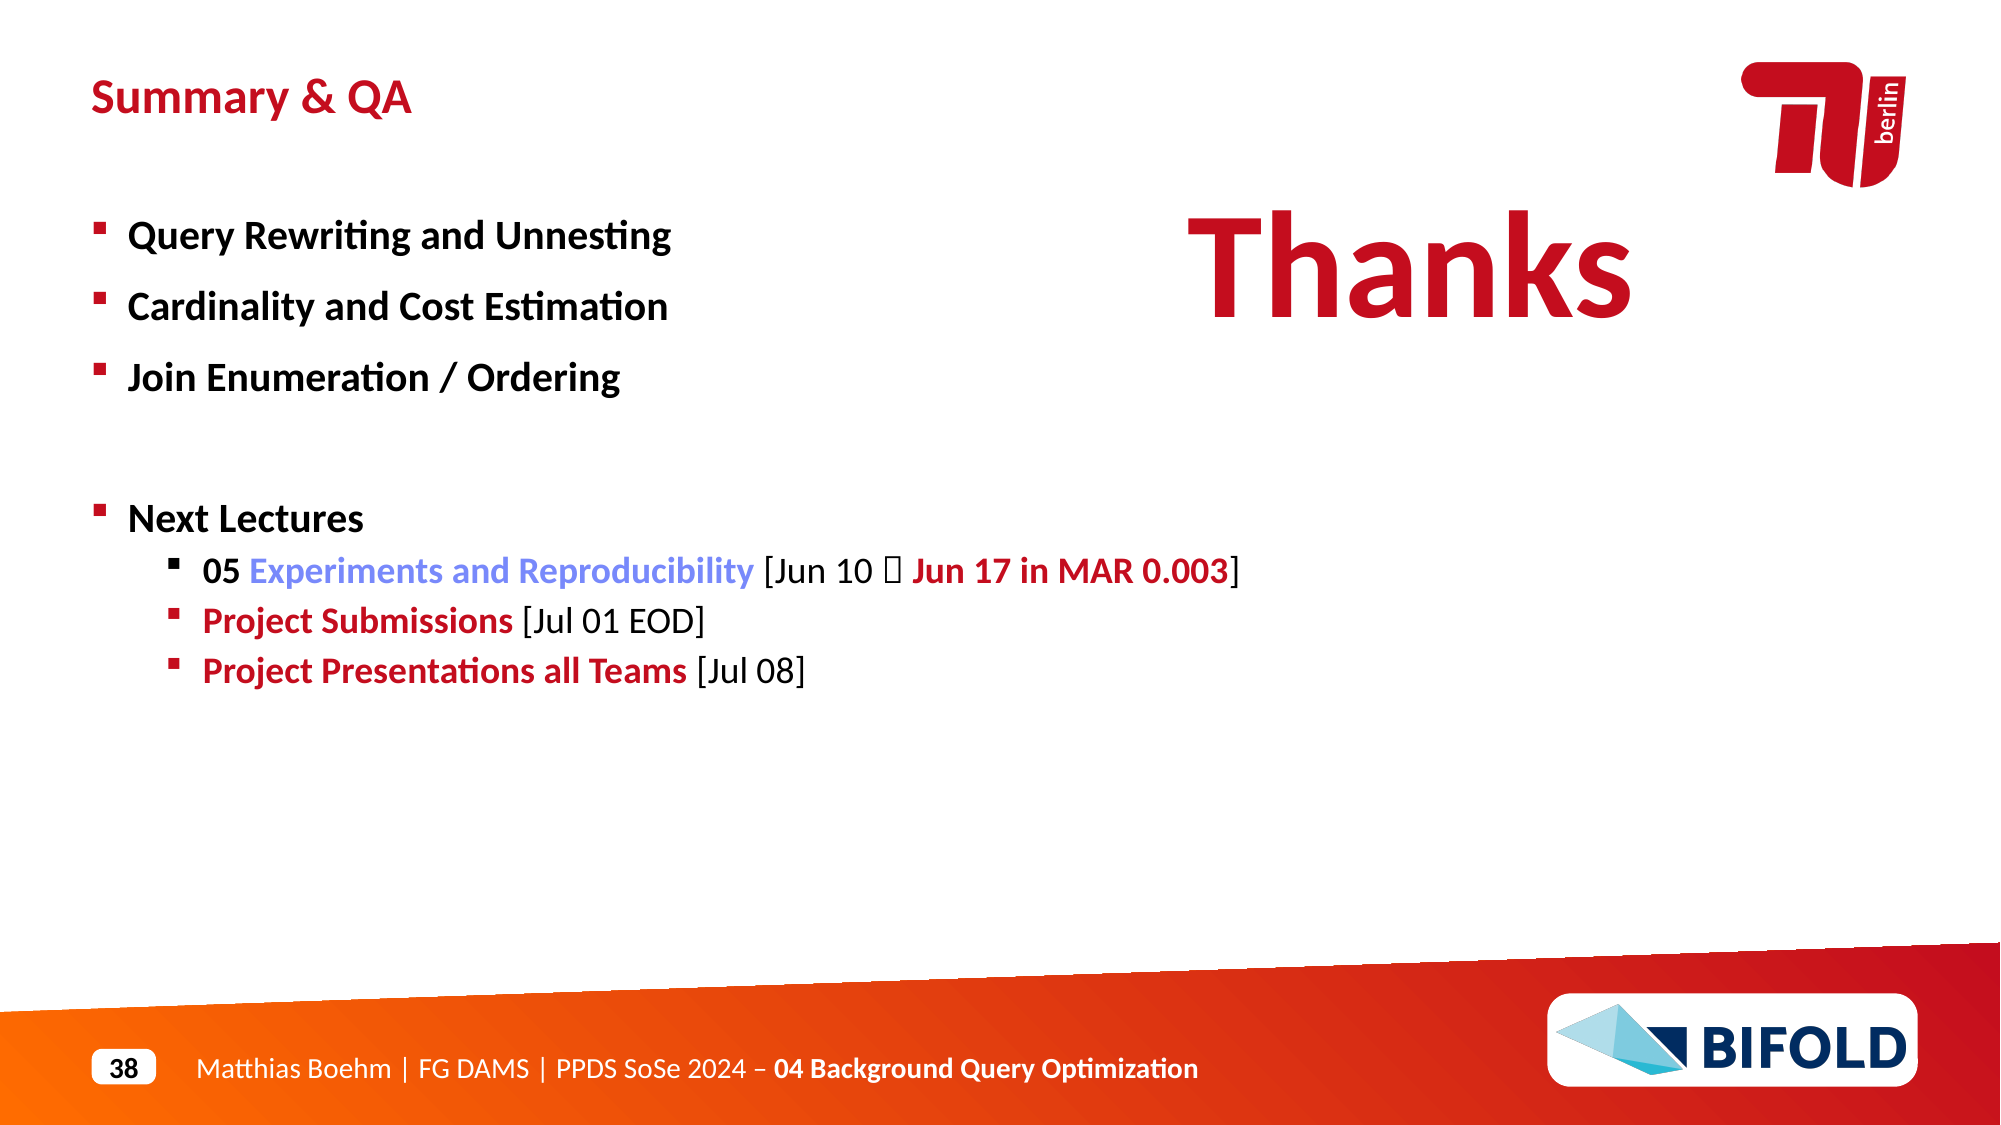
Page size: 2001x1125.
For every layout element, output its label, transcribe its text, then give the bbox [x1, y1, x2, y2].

list Query Rewriting and Unnesting Cardinality and Cost Estimation Join Enumeration / Ordering Next Lectures 05 Experiments and Reproducibility [Jun 10  Jun 17 in MAR 0.003] Project Submissions [Jul 01 EOD] Project Presentations all Teams [Jul 08] [90, 208, 1908, 948]
picture [1556, 1004, 1906, 1075]
picture [1741, 62, 1906, 188]
text_box Thanks [1078, 158, 1744, 356]
list Summary & QA [91, 65, 1455, 183]
